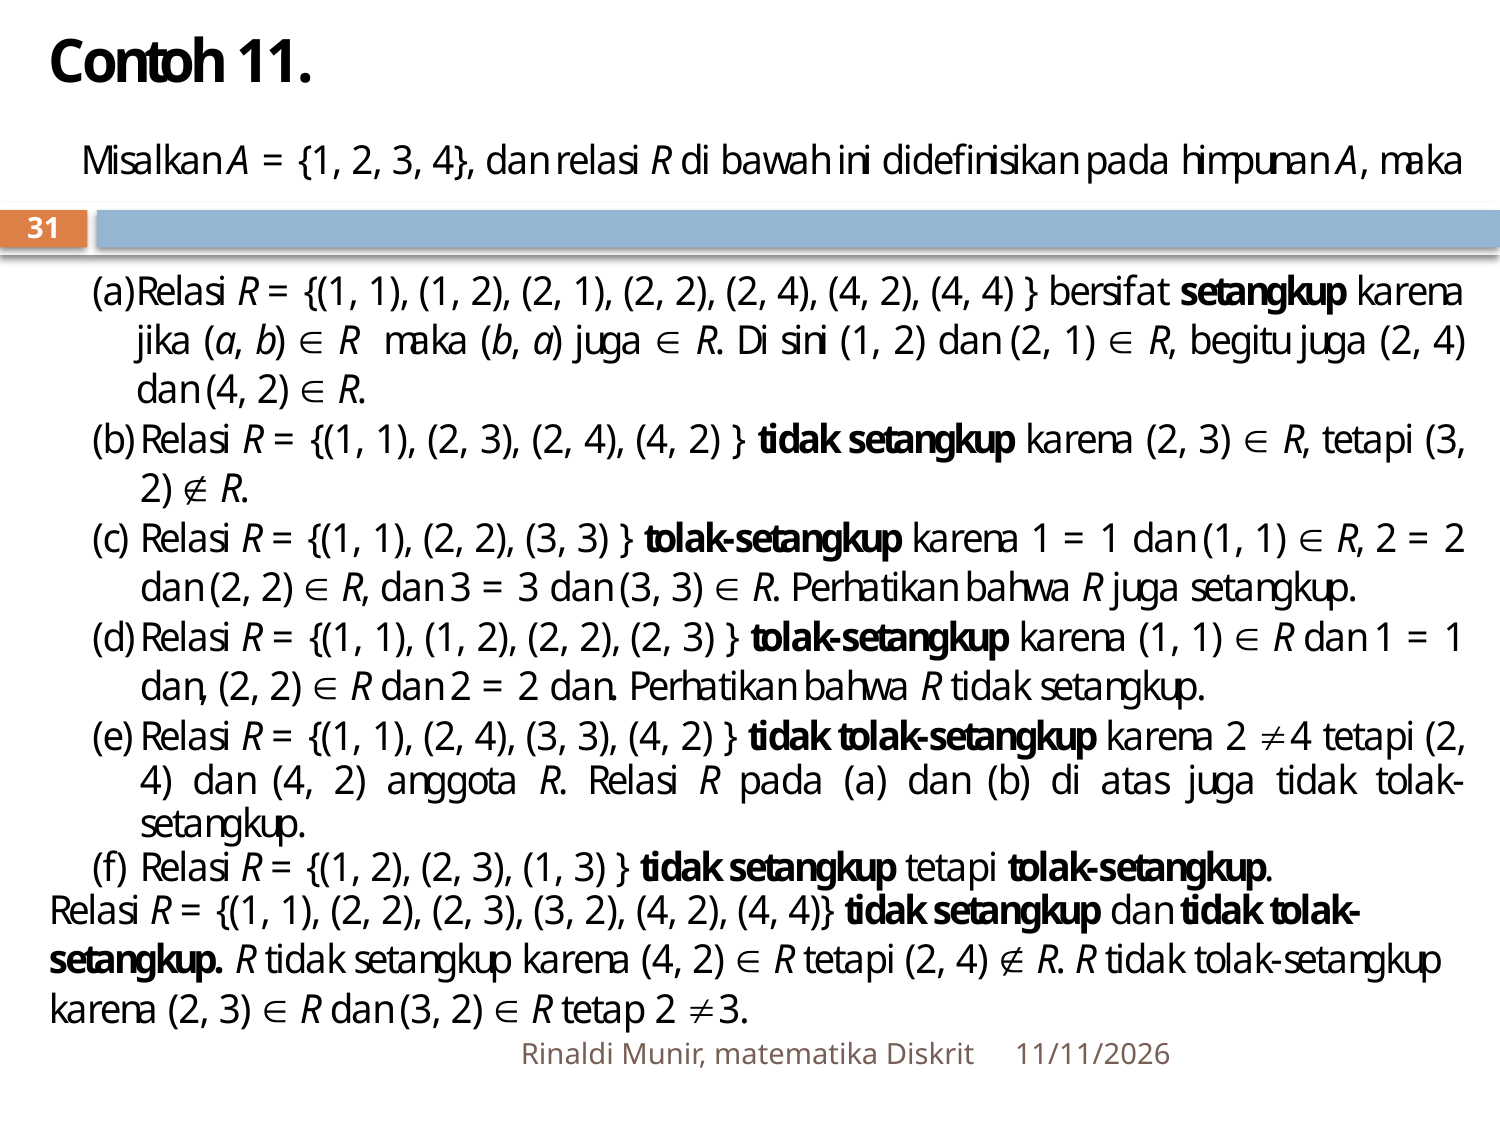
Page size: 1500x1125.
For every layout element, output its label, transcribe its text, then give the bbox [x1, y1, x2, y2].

slide_number 31 [0, 208, 43, 249]
footer Rinaldi Munir, matematika Diskrit [99, 1059, 990, 1085]
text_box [48, 31, 1465, 1051]
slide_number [999, 1059, 1438, 1085]
